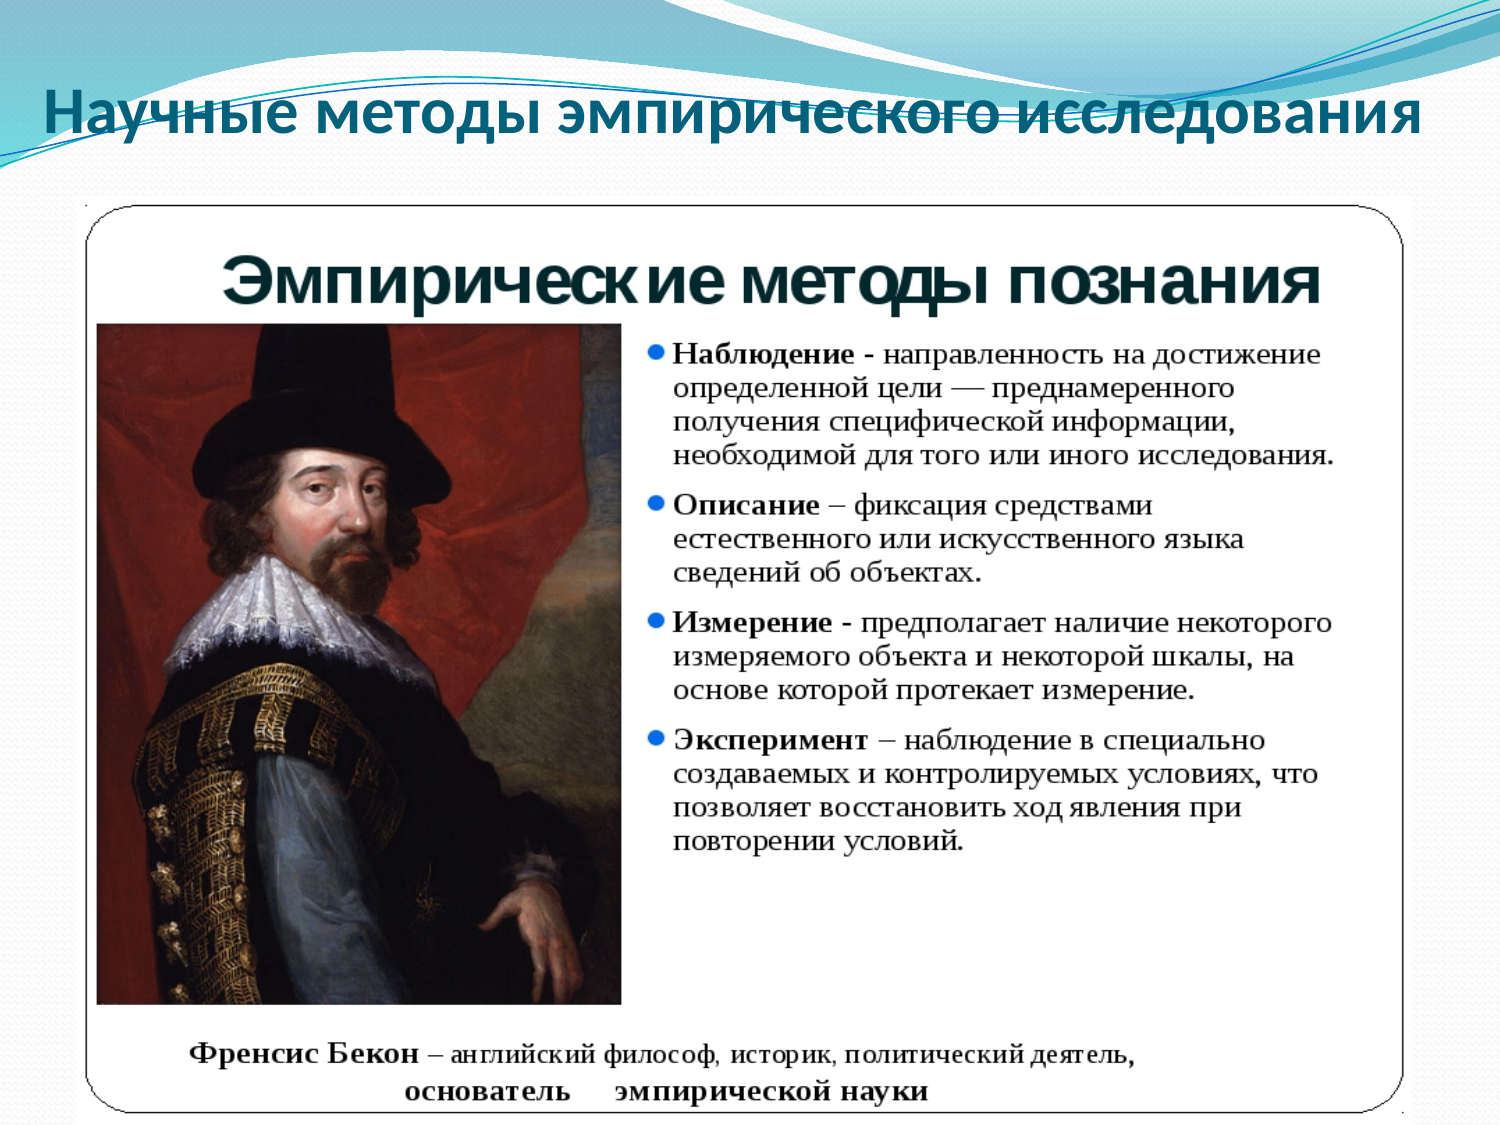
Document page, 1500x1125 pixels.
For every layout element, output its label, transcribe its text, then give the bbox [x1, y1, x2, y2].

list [76, 196, 1412, 1125]
title Научные методы эмпирического исследования [17, 42, 1451, 148]
